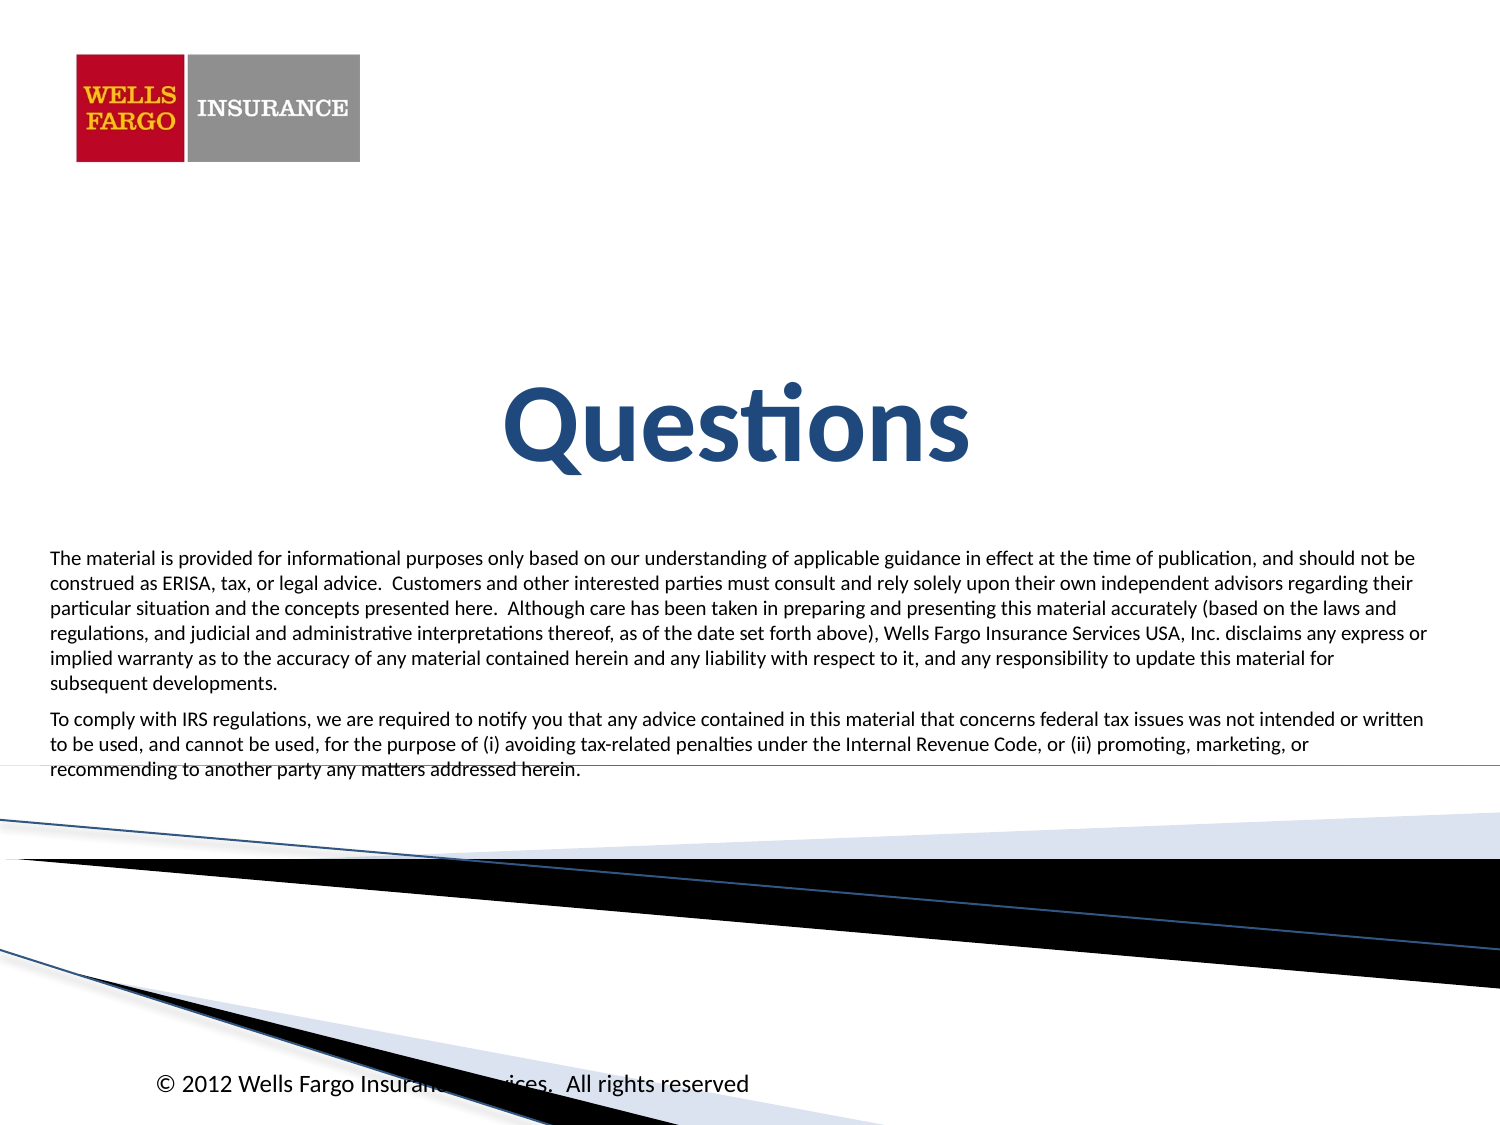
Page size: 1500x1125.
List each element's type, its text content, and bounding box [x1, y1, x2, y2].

picture [74, 49, 363, 163]
text_box © 2012 Wells Fargo Insurance Services. All rights reserved [140, 1060, 766, 1106]
text_box The material is provided for informational purposes only based on our understanding of applicable guidance in effect at the time of publication, and should not be construed as ERISA, tax, or legal advice. Customers and other interested parties must consult and rely solely upon their own independent advisors regarding their particular situation and the concepts presented here. Although care has been taken in preparing and presenting this material accurately (based on the laws and regulations, and judicial and administrative interpretations thereof, as of the date set forth above), Wells Fargo Insurance Services USA, Inc. disclaims any express or implied warranty as to the accuracy of any material contained herein and any liability with respect to it, and any responsibility to update this material for subsequent developments. To comply with IRS regulations, we are required to notify you that any advice contained in this material that concerns federal tax issues was not intended or written to be used, and cannot be used, for the purpose of (i) avoiding tax-related penalties under the Internal Revenue Code, or (ii) promoting, marketing, or recommending to another party any matters addressed herein. [50, 537, 1438, 788]
title Questions [99, 249, 1375, 492]
